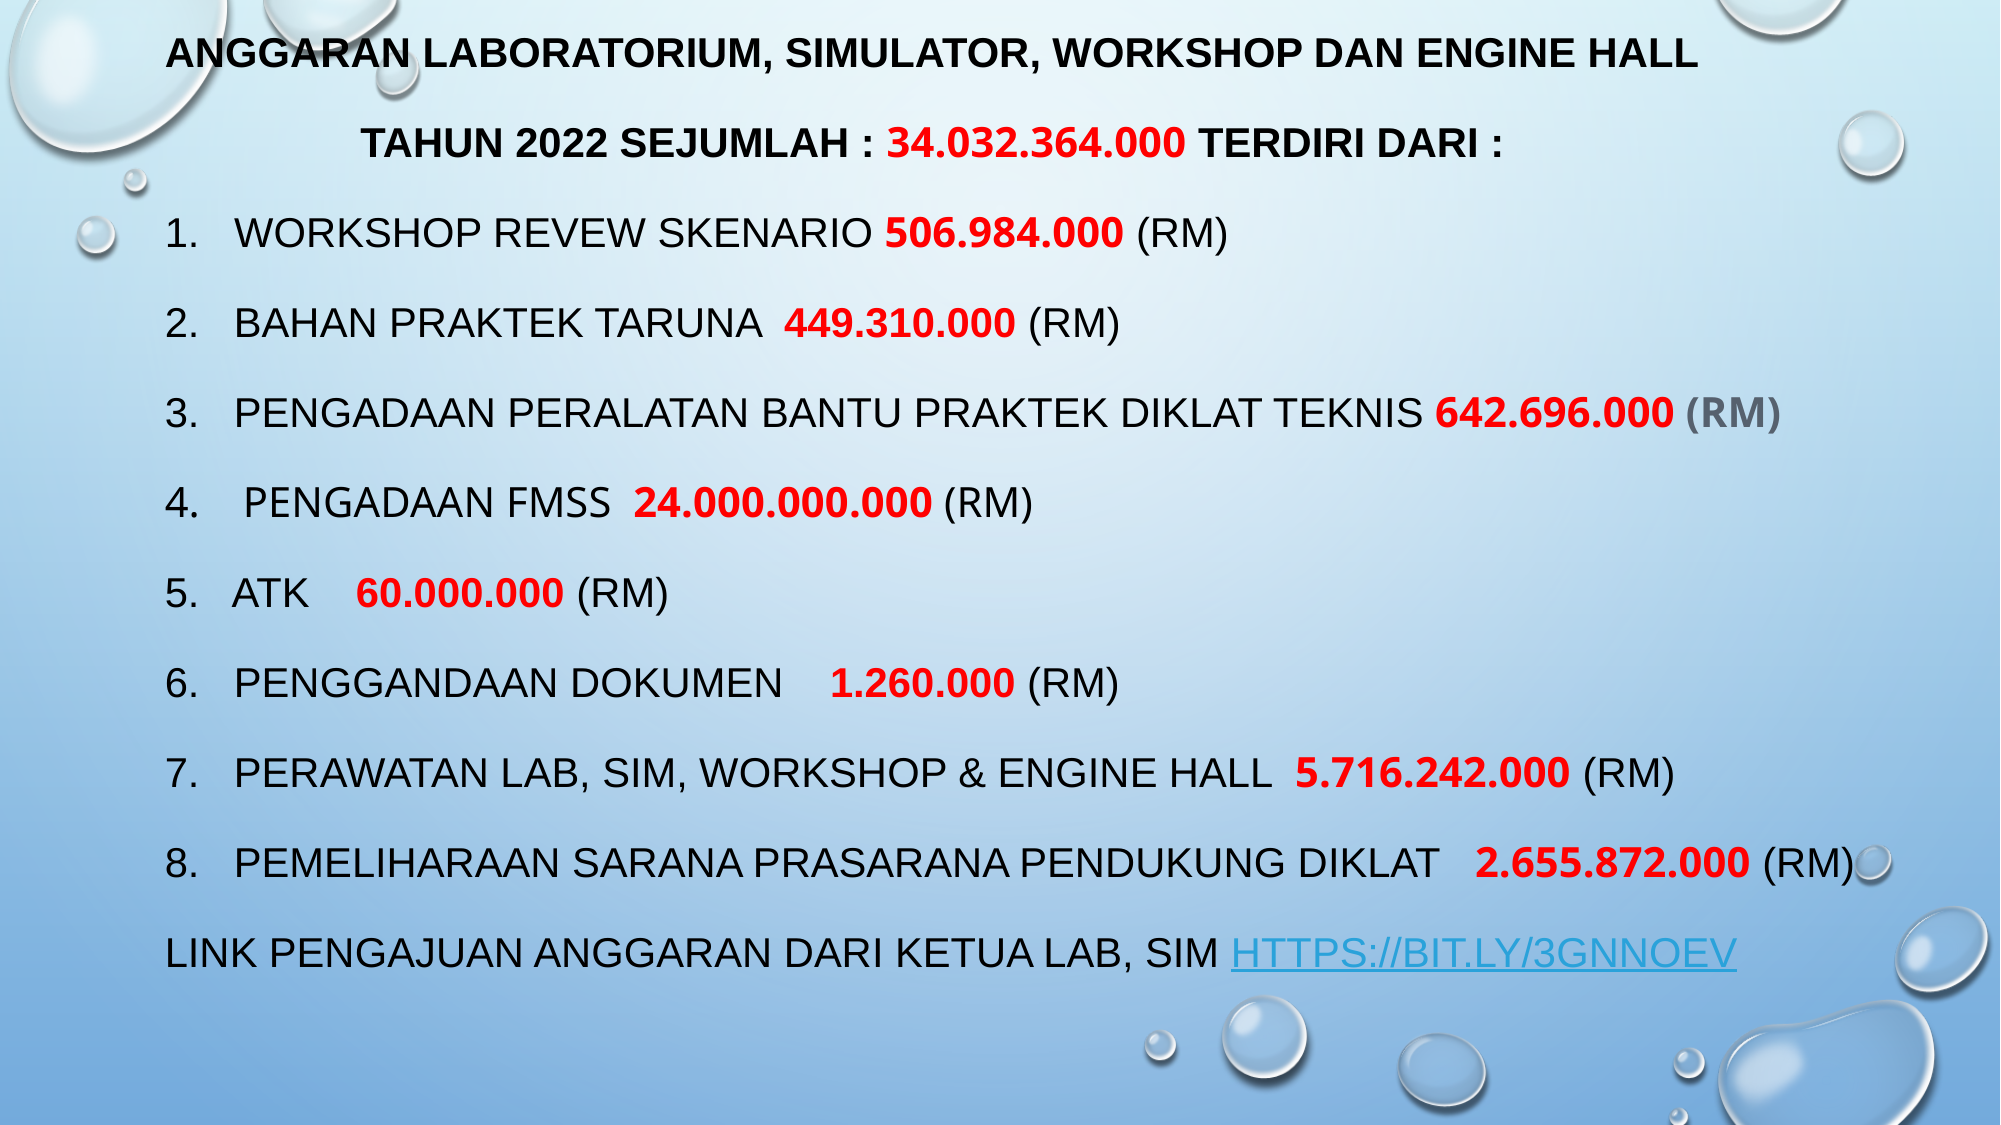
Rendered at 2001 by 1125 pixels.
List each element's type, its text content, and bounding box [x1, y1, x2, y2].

picture [0, 0, 2000, 1125]
title Anggaran Laboratorium, simulator, workshop dan engine hall tahun 2022 sejumlah : 34.032.364.000 Terdiri dari : 1. Workshop Revew Skenario 506.984.000 (RM) 2. Bahan Praktek TARUNA 449.310.000 (RM) 3. Pengadaan Peralatan Bantu Praktek Diklat Teknis 642.696.000 (RM) 4. Pengadaan FMSS 24.000.000.000 (RM) 5. ATK 60.000.000 (RM) 6. Penggandaan Dokumen 1.260.000 (RM) 7. Perawatan lab, sim, workshop & engine hall 5.716.242.000 (RM) 8. Pemeliharaan sarana prasarana pendukung diklat 2.655.872.000 (rm) Link Pengajuan anggaran daRi ketua lab, sim https://bit.ly/3GNNOeV [149, 99, 1894, 1003]
